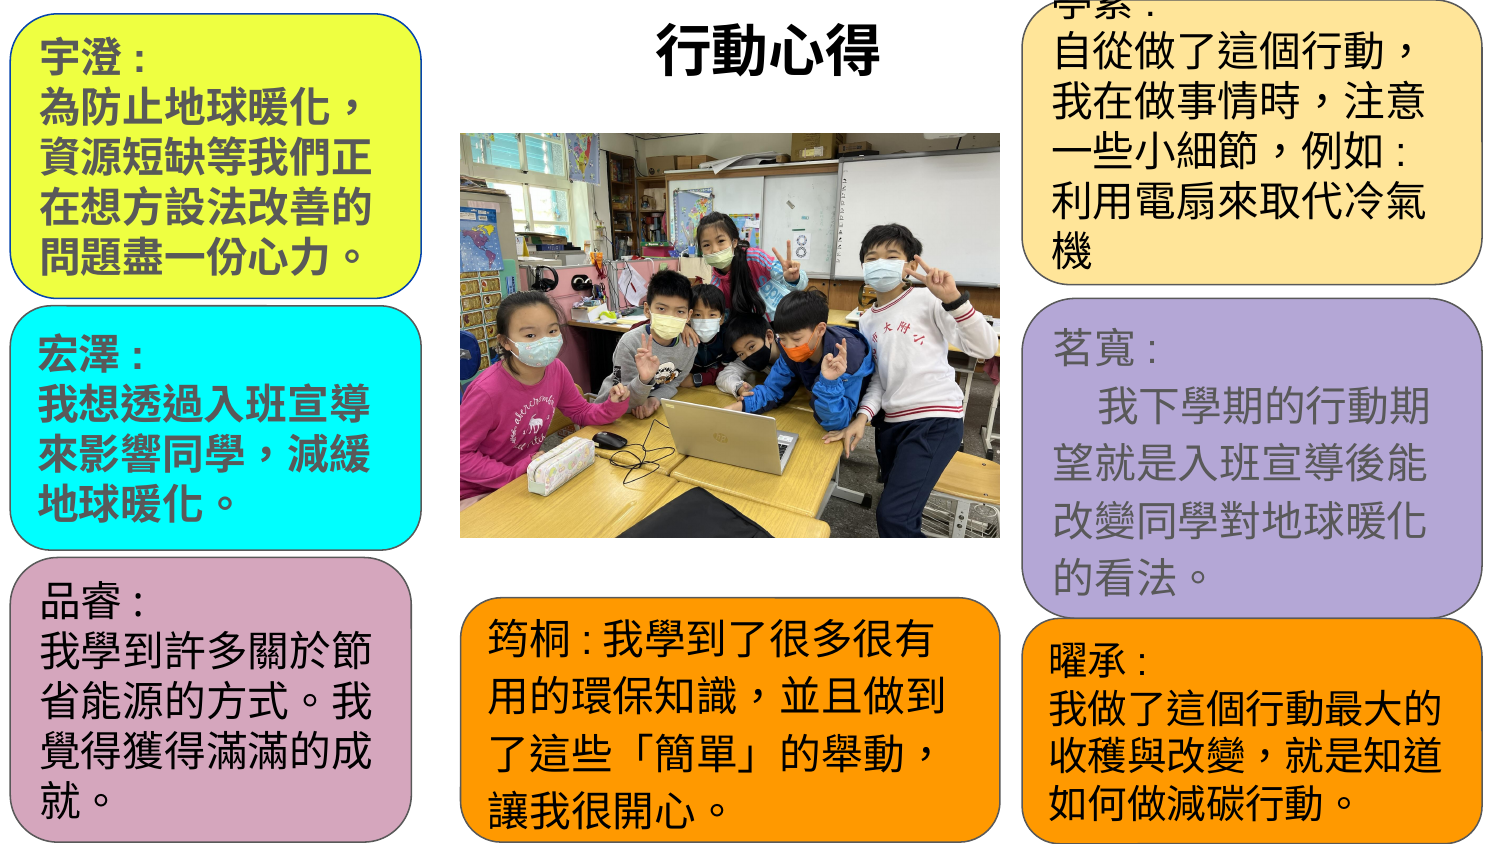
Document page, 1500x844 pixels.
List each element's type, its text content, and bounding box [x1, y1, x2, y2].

text_box 曜承: 我做了這個行動最大的收穫與改變，就是知道如何做減碳行動。 [1022, 618, 1483, 844]
text_box 筠桐:我學到了很多很有用的環保知識，並且做到了這些「簡單」的舉動，讓我很開心。 [460, 597, 1000, 843]
text_box 品睿: 我學到許多關於節省能源的方式。我覺得獲得滿滿的成就。 [10, 557, 412, 843]
text_box 亭絮: 自從做了這個行動，我在做事情時，注意一些小細節，例如:利用電扇來取代冷氣機 [1022, 0, 1483, 285]
text_box 茗寬: 我下學期的行動期望就是入班宣導後能改變同學對地球暖化的看法。 [1022, 298, 1483, 618]
title 行動心得 [1445, 0, 1468, 12]
text_box 宏澤: 我想透過入班宣導來影響同學，減緩地球暖化。 [10, 305, 422, 551]
text_box 宇澄: 為防止地球暖化，資源短缺等我們正在想方設法改善的問題盡一份心力。 [10, 13, 422, 299]
picture [460, 133, 1001, 539]
title 行動心得 [69, 0, 1059, 94]
